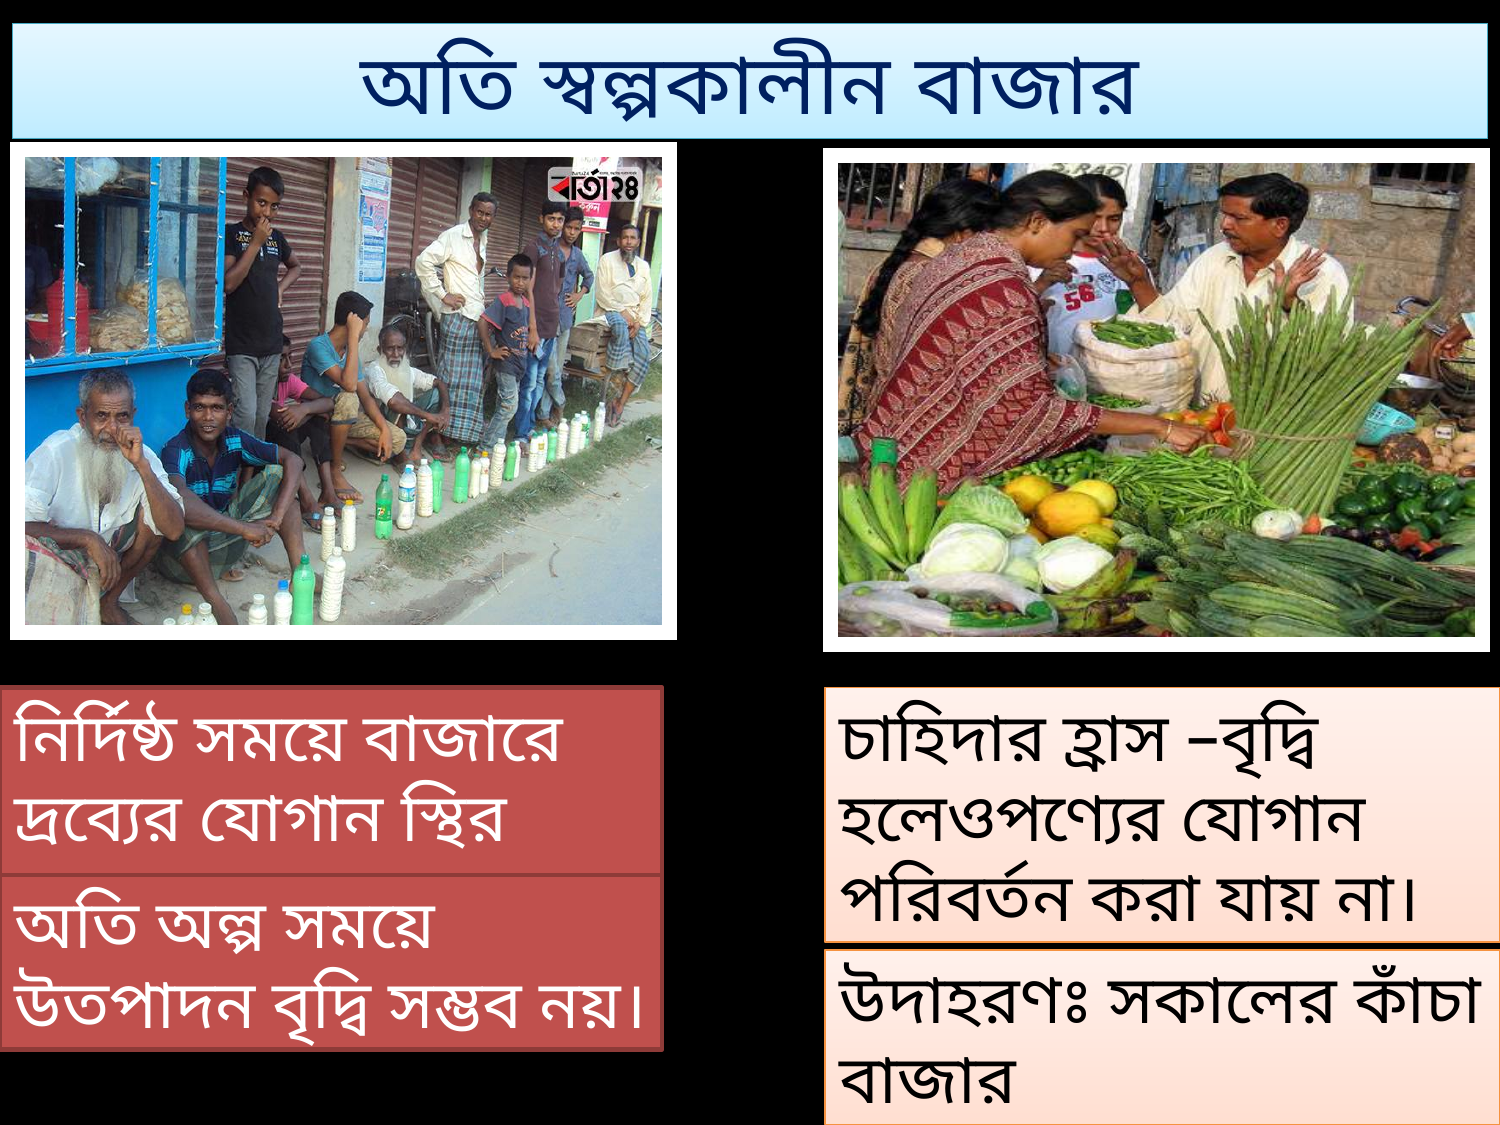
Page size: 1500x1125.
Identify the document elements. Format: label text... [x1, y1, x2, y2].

text_box উদাহরণঃ সকালের কাঁচা বাজার [824, 949, 1500, 1125]
text_box চাহিদার হ্রাস –বৃদ্বি হলেওপণ্যের যোগান পরিবর্তন করা যায় না। [824, 687, 1500, 943]
picture [837, 162, 1476, 638]
picture [24, 156, 663, 626]
text_box অতি স্বল্পকালীন বাজার [12, 23, 1488, 139]
text_box অতি অল্প সময়ে উতপাদন বৃদ্বি সম্ভব নয়। [0, 873, 664, 1052]
text_box নির্দিষ্ঠ সময়ে বাজারে দ্রব্যের যোগান স্থির থাকে [0, 685, 664, 873]
